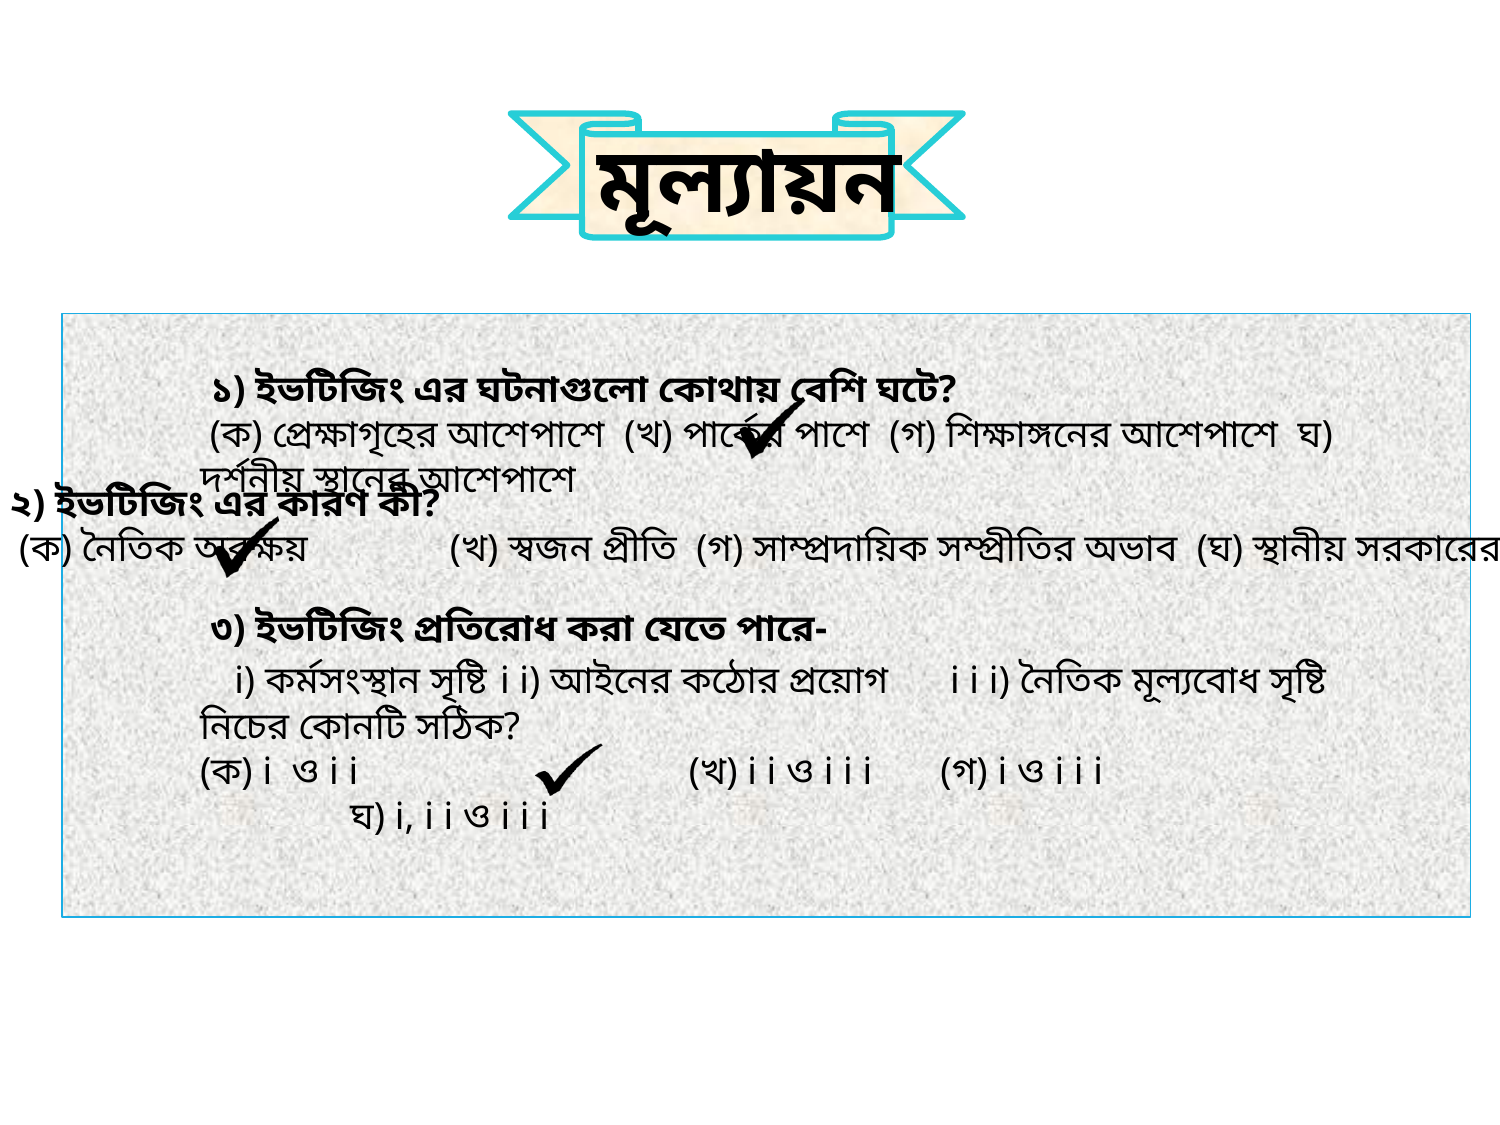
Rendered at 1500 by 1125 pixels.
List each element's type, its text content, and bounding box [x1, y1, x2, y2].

text_box ২) ইভটিজিং এর কারণ কী? (ক) নৈতিক অবক্ষয় (খ) স্বজন প্রীতি (গ) সাম্প্রদায়িক সম্প্রীতির অভাব (ঘ) স্থানীয় সরকারের দূর্বলতা [0, 471, 1500, 577]
text_box [510, 112, 629, 236]
text_box [917, 174, 964, 218]
text_box মূল্যায়ন [583, 113, 917, 239]
text_box [845, 112, 964, 157]
text_box ৩) ইভটিজিং প্রতিরোধ করা যেতে পারে- i) কর্মসংস্থান সৃষ্টি i i) আইনের কঠোর প্রয়োগ i i i) নৈতিক মূল্যবোধ সৃষ্টি নিচের কোনটি সঠিক? (ক) i ও i i (খ) i i ও i i i (গ) i ও i i i ঘ) i, i i ও i i i [185, 596, 1402, 845]
text_box [61, 313, 1471, 471]
text_box [61, 577, 1471, 918]
text_box [220, 577, 239, 581]
text_box ১) ইভটিজিং এর ঘটনাগুলো কোথায় বেশি ঘটে? (ক) প্রেক্ষাগৃহের আশেপাশে (খ) পার্কের পাশে (গ) শিক্ষাঙ্গনের আশেপাশে ঘ) দর্শনীয় স্থানের আশেপাশে [185, 358, 1404, 471]
